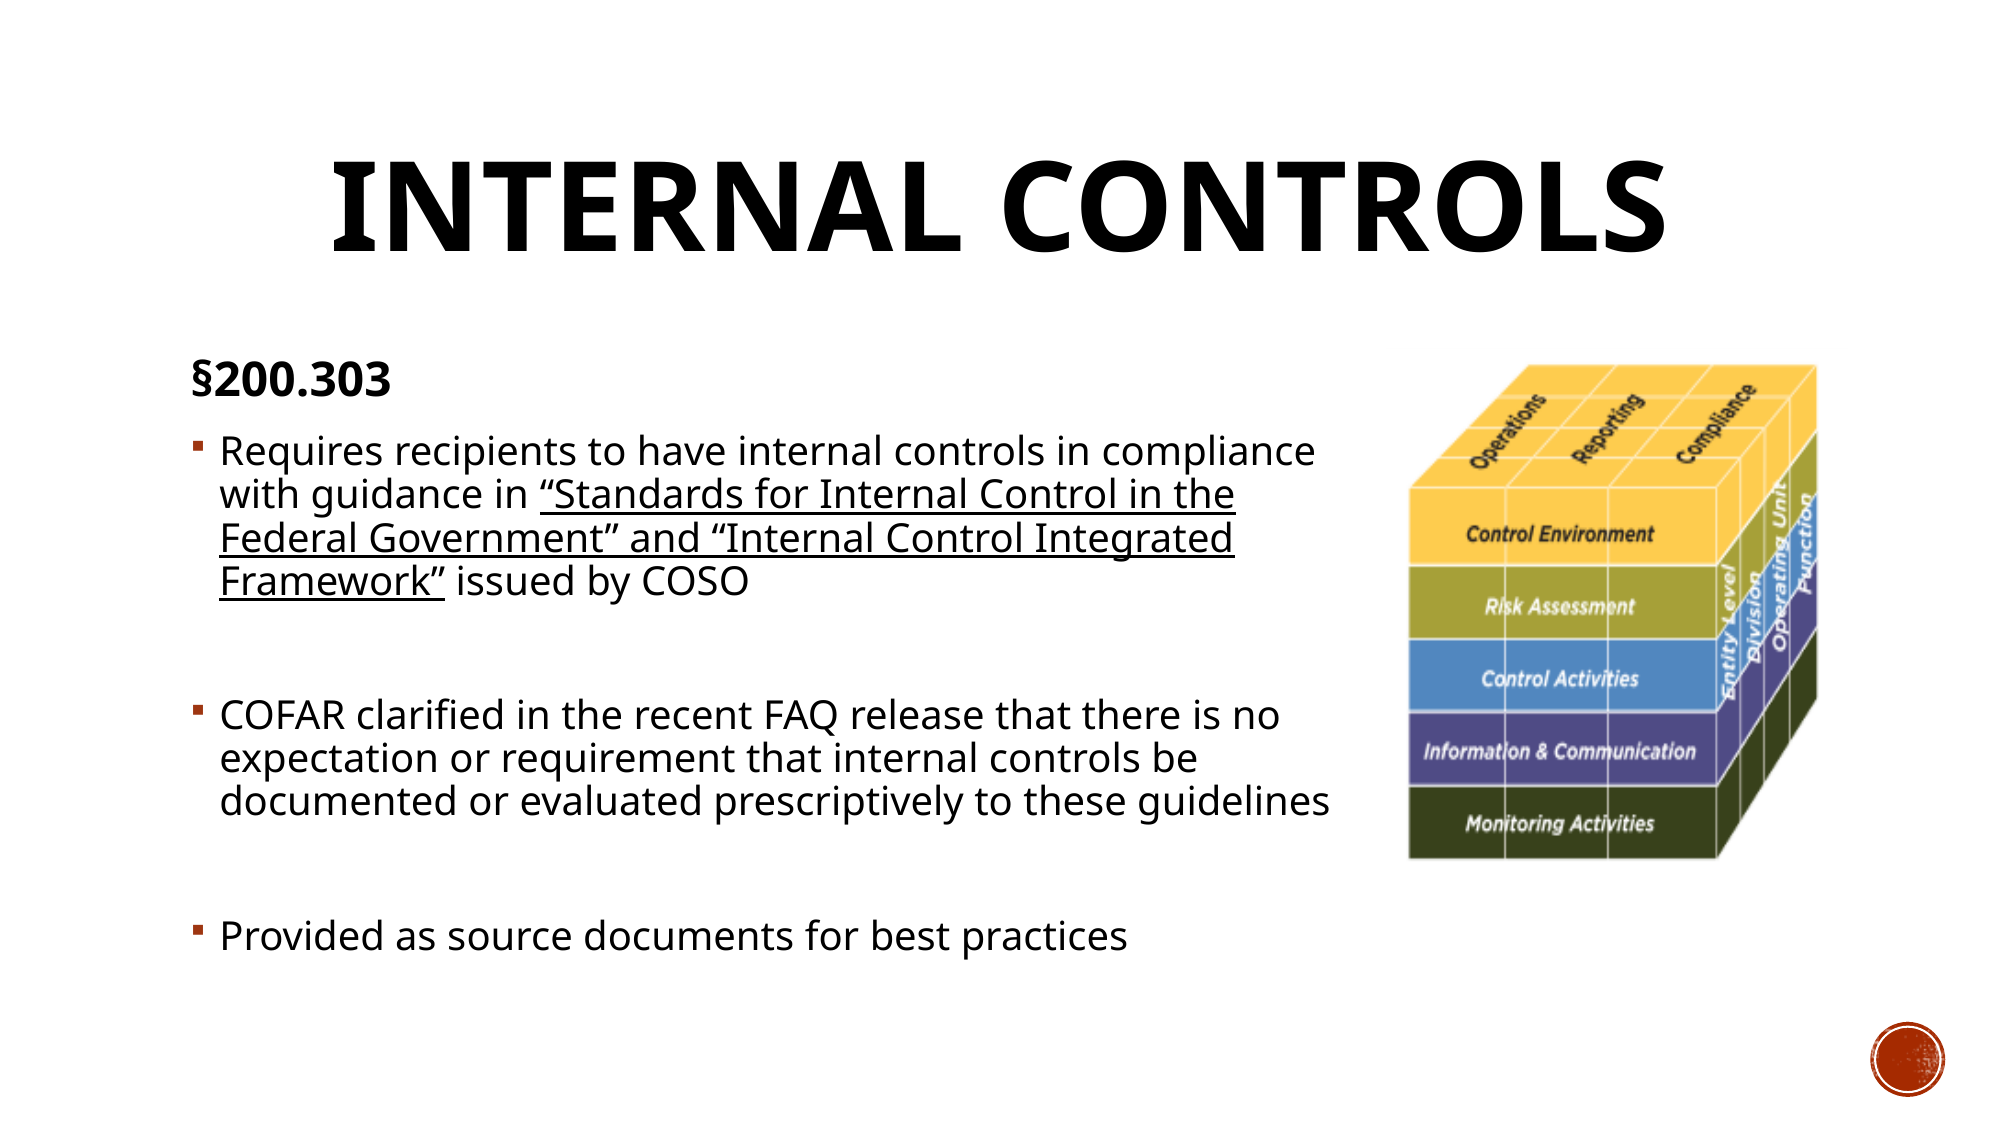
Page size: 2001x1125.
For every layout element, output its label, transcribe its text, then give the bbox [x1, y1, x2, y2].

picture [1386, 348, 1848, 898]
list §200.303 Requires recipients to have internal controls in compliance with guidance in “Standards for Internal Control in the Federal Government” and “Internal Control Integrated Framework” issued by COSO COFAR clarified in the recent FAQ release that there is no expectation or requirement that internal controls be documented or evaluated prescriptively to these guidelines Provided as source documents for best practices [175, 348, 1367, 1013]
title Internal Controls [175, 79, 1826, 344]
